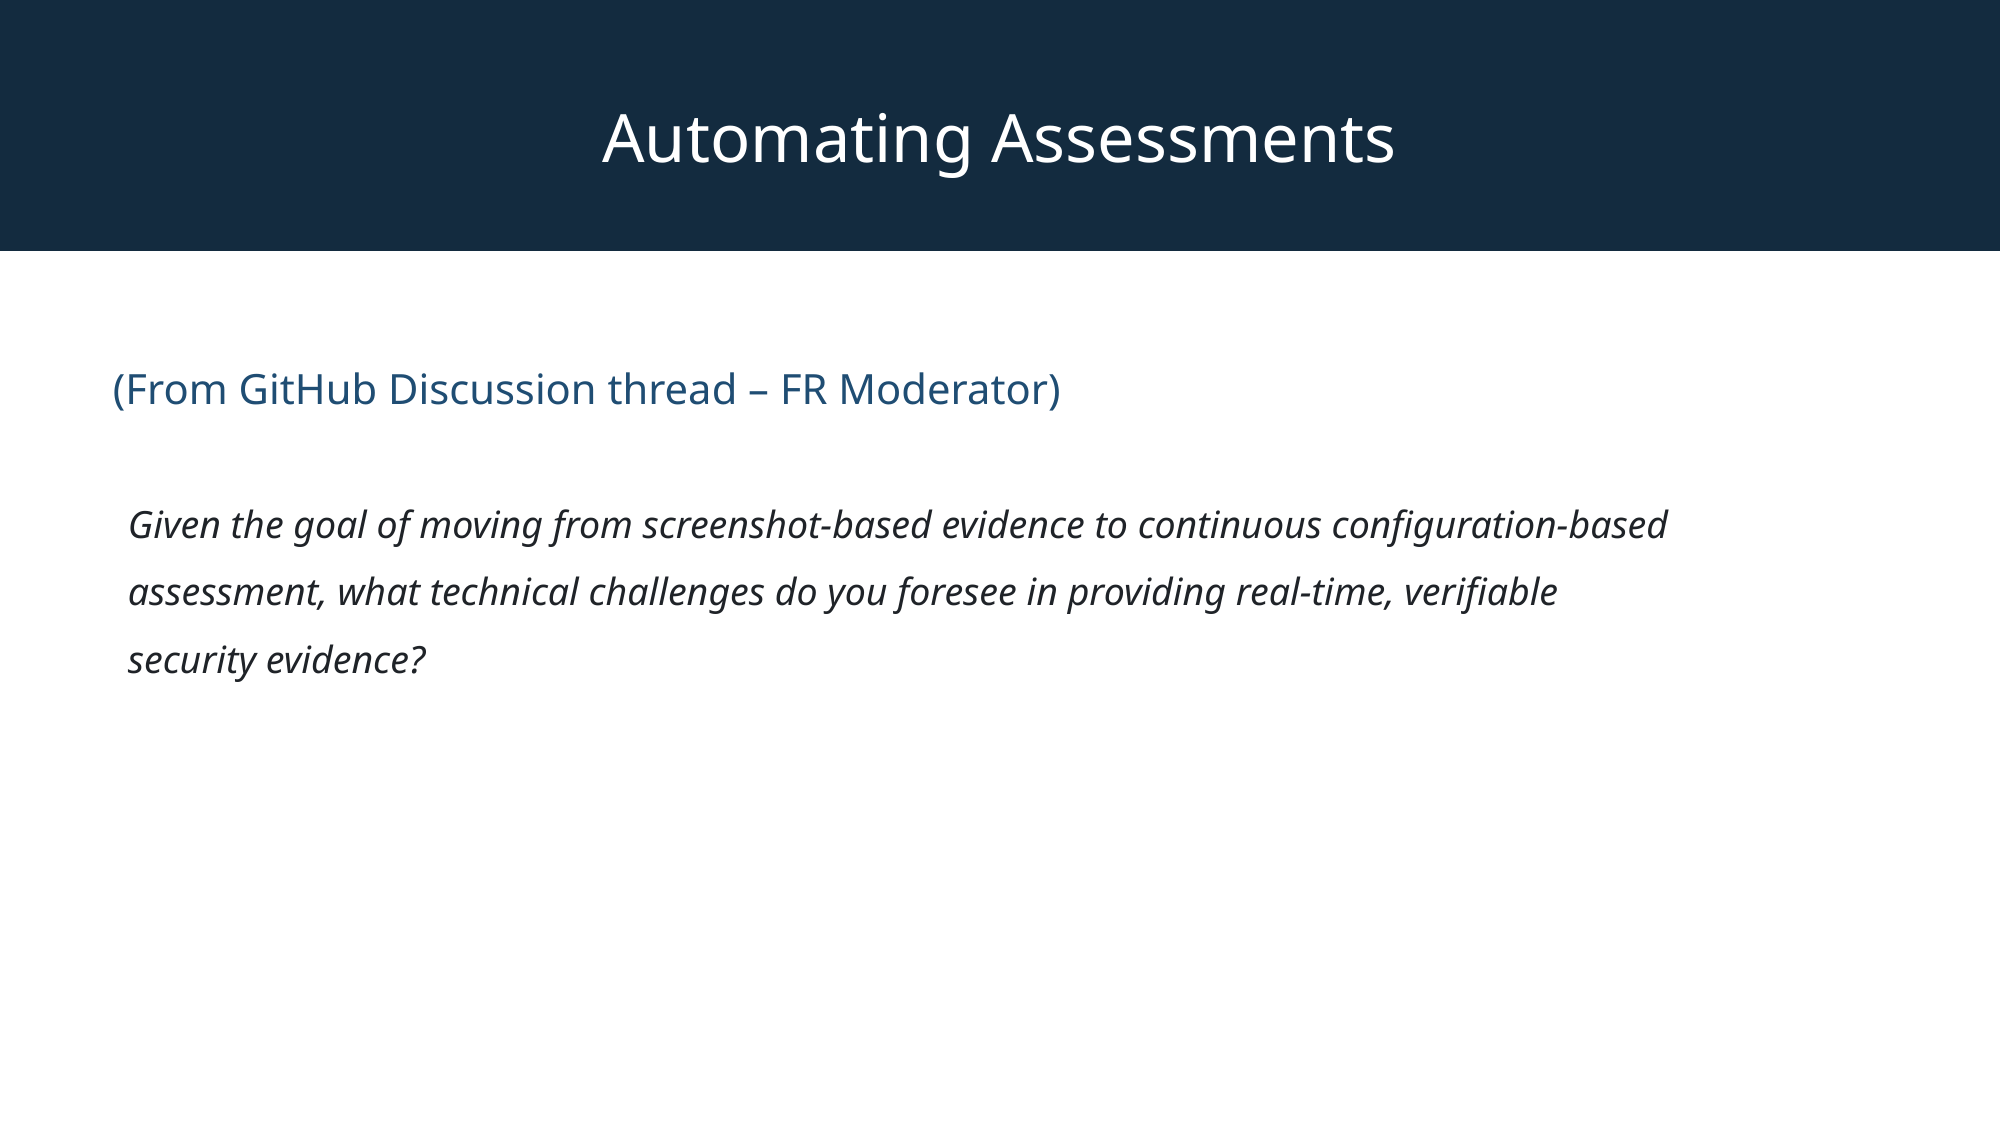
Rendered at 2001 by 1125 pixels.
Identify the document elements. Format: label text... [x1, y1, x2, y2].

text_box [0, 0, 2000, 251]
text_box Automating Assessments [137, 32, 1863, 250]
text_box (From GitHub Discussion thread – FR Moderator) Given the goal of moving from screenshot-based evidence to continuous configuration-based assessment, what technical challenges do you foresee in providing real-time, verifiable security evidence? [112, 360, 1697, 766]
